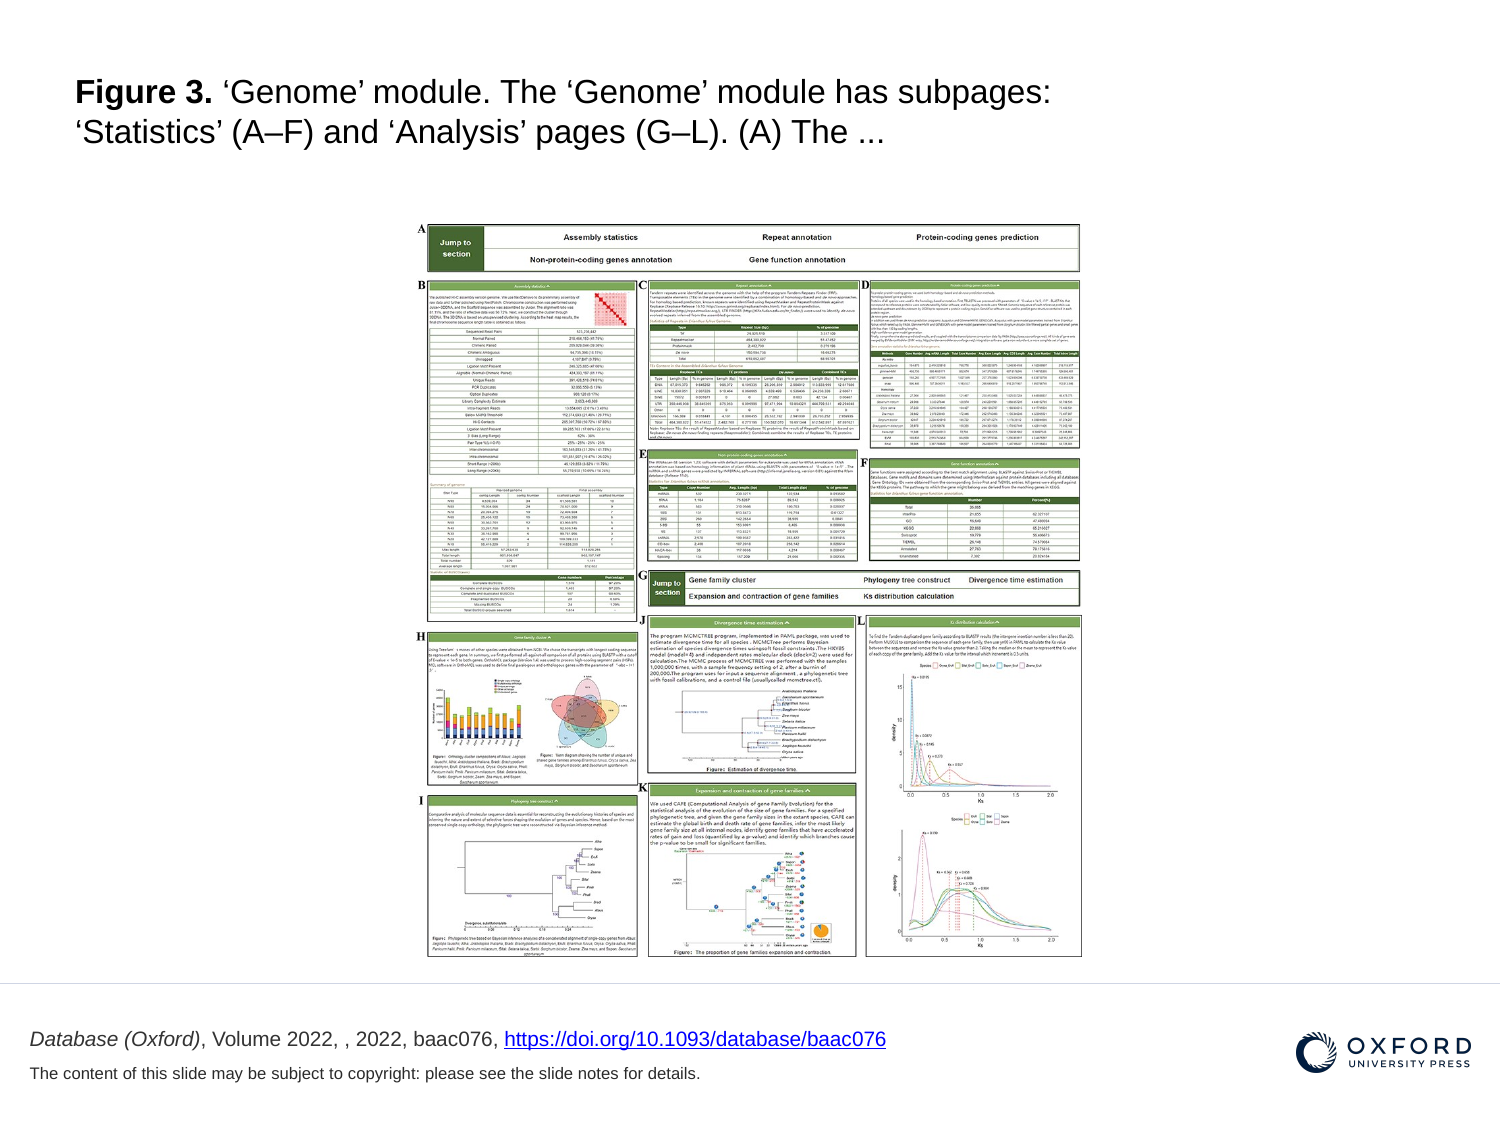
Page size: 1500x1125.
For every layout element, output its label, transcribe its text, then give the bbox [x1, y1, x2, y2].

picture [1296, 1032, 1471, 1073]
title Figure 3. ‘Genome’ module. The ‘Genome’ module has subpages: ‘Statistics’ (A–F) and ‘Analysis’ pages (G–L). (A) The ... [75, 69, 1078, 171]
picture [416, 224, 1082, 957]
footer Database (Oxford), Volume 2022, , 2022, baac076, https://doi.org/10.1093/database/baac076 The content of this slide may be subject to copyright: please see the slide notes for details. [0, 983, 1260, 1125]
